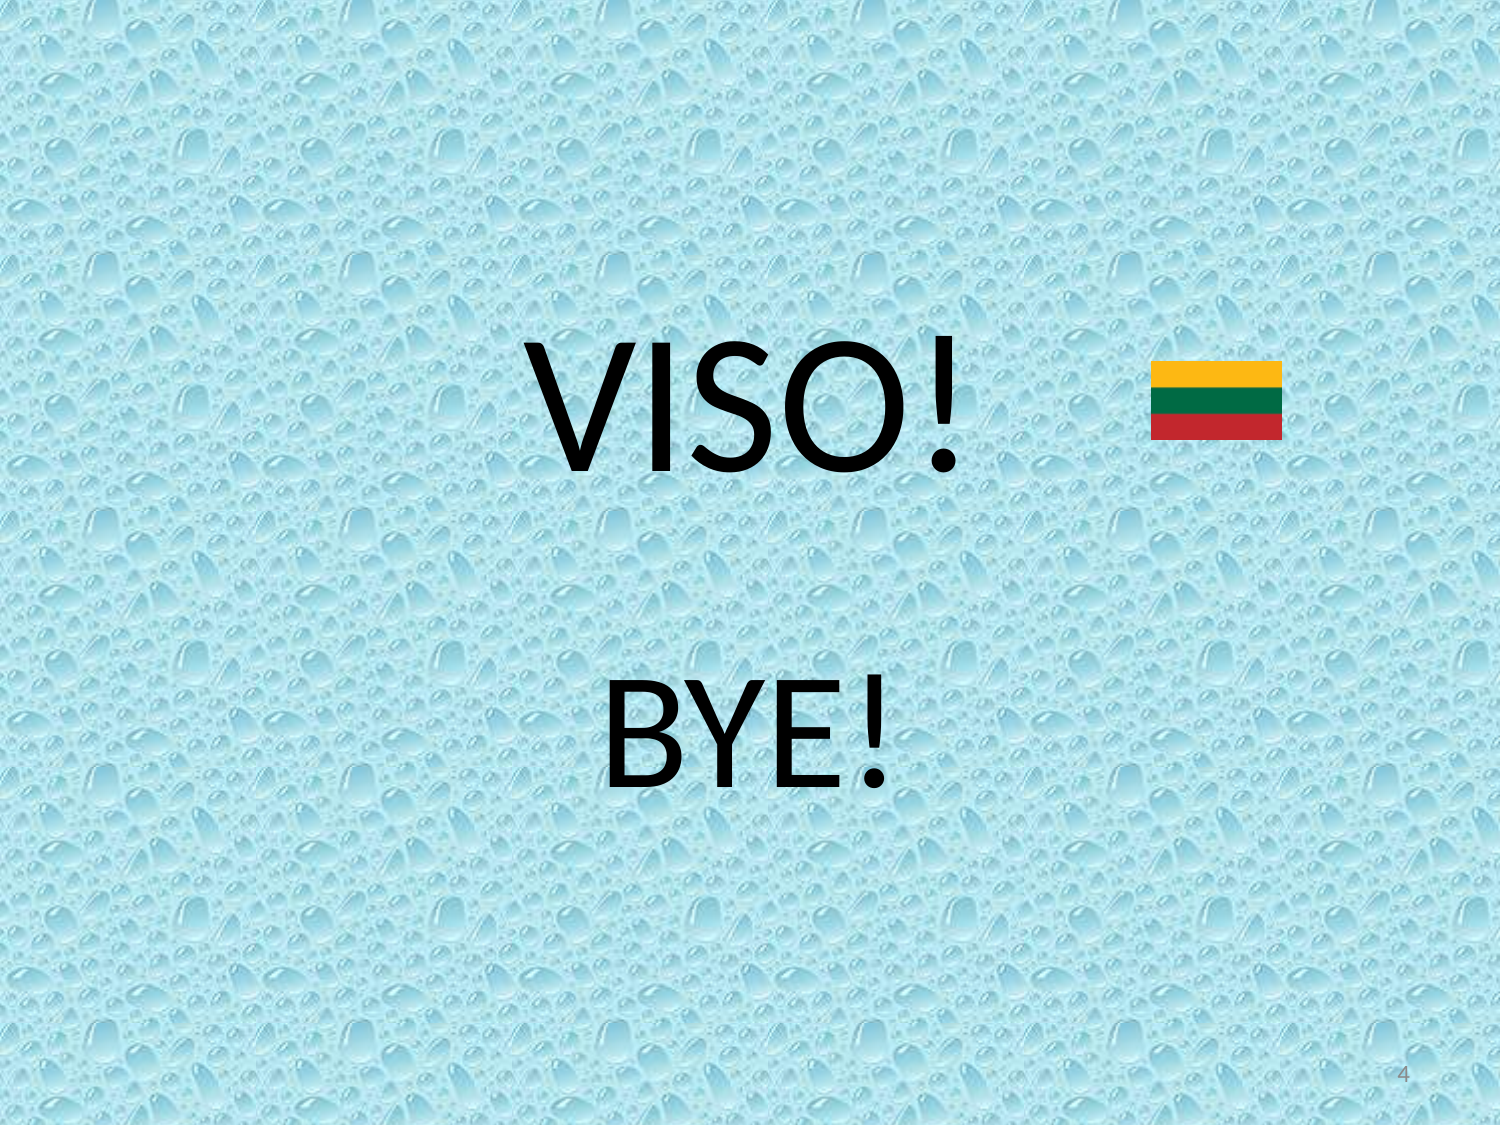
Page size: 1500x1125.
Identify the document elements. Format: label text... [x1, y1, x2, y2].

title VISO! BYE! [75, 45, 1425, 1047]
slide_number 4 [1074, 1042, 1425, 1103]
picture [0, 0, 1500, 1125]
